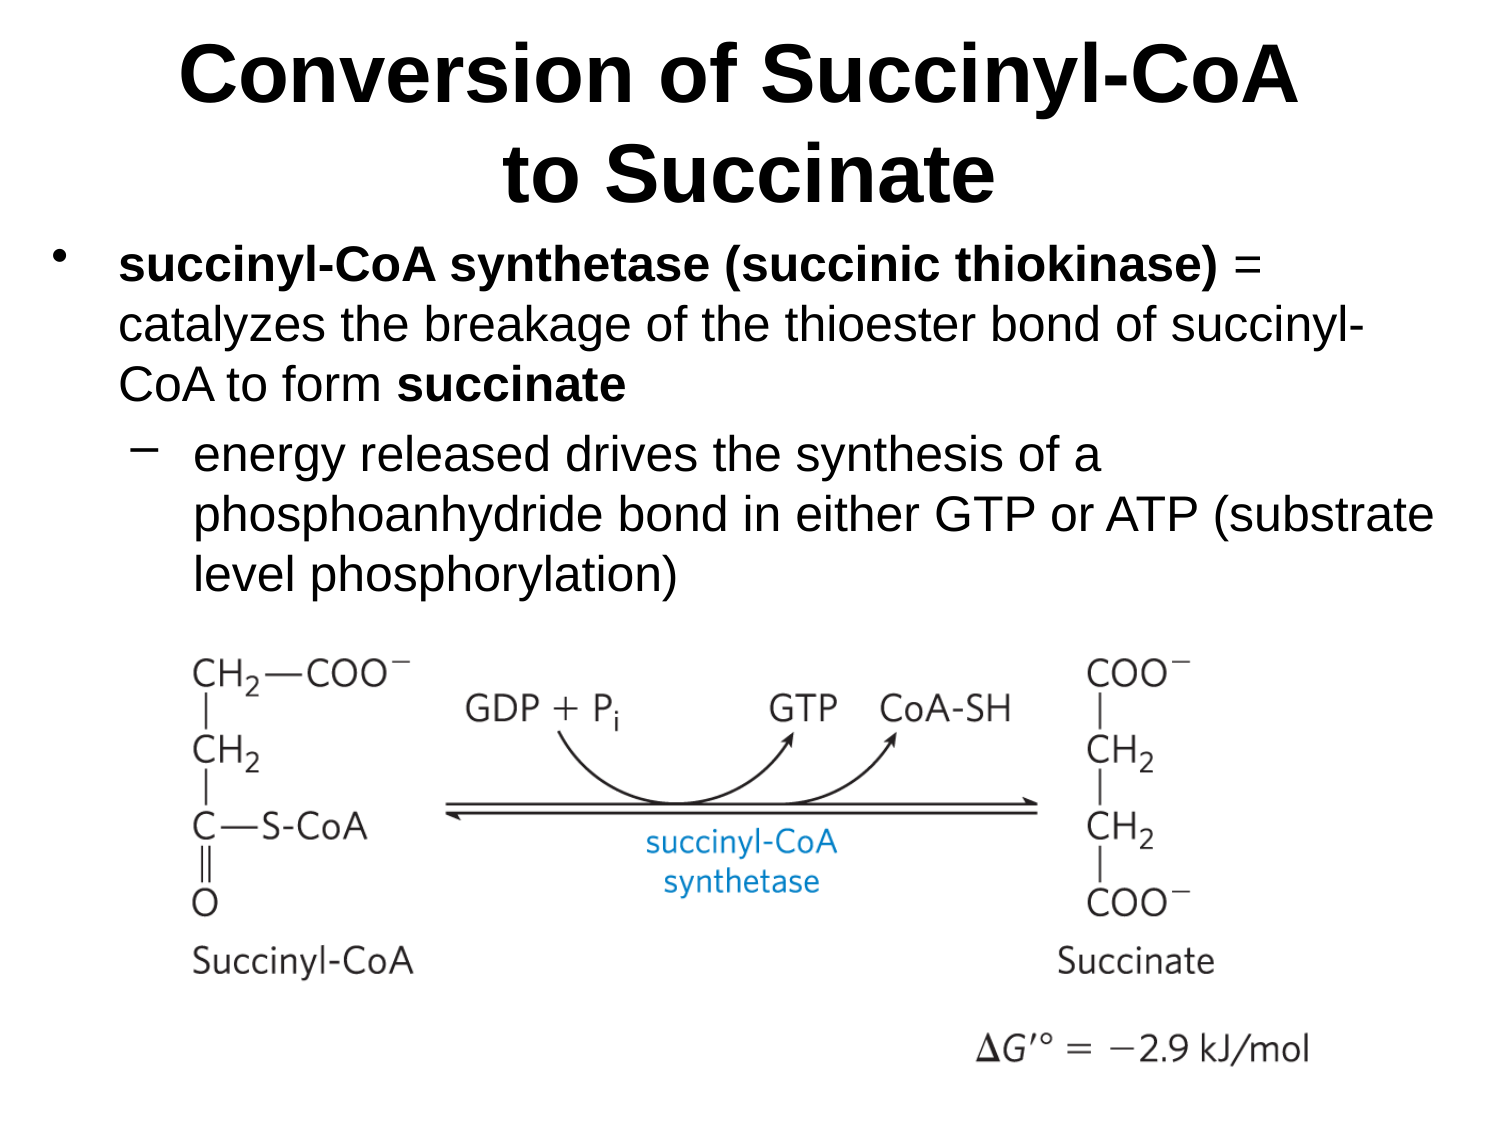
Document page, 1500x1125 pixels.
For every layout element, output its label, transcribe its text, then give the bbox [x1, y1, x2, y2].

text_box succinyl-CoA synthetase (succinic thiokinase) = catalyzes the breakage of the thioester bond of succinyl-CoA to form succinate energy released drives the synthesis of a phosphoanhydride bond in either GTP or ATP (substrate level phosphorylation) [28, 223, 1472, 625]
title Conversion of Succinyl-CoA to Succinate [0, 24, 1500, 213]
picture [185, 652, 1314, 1073]
